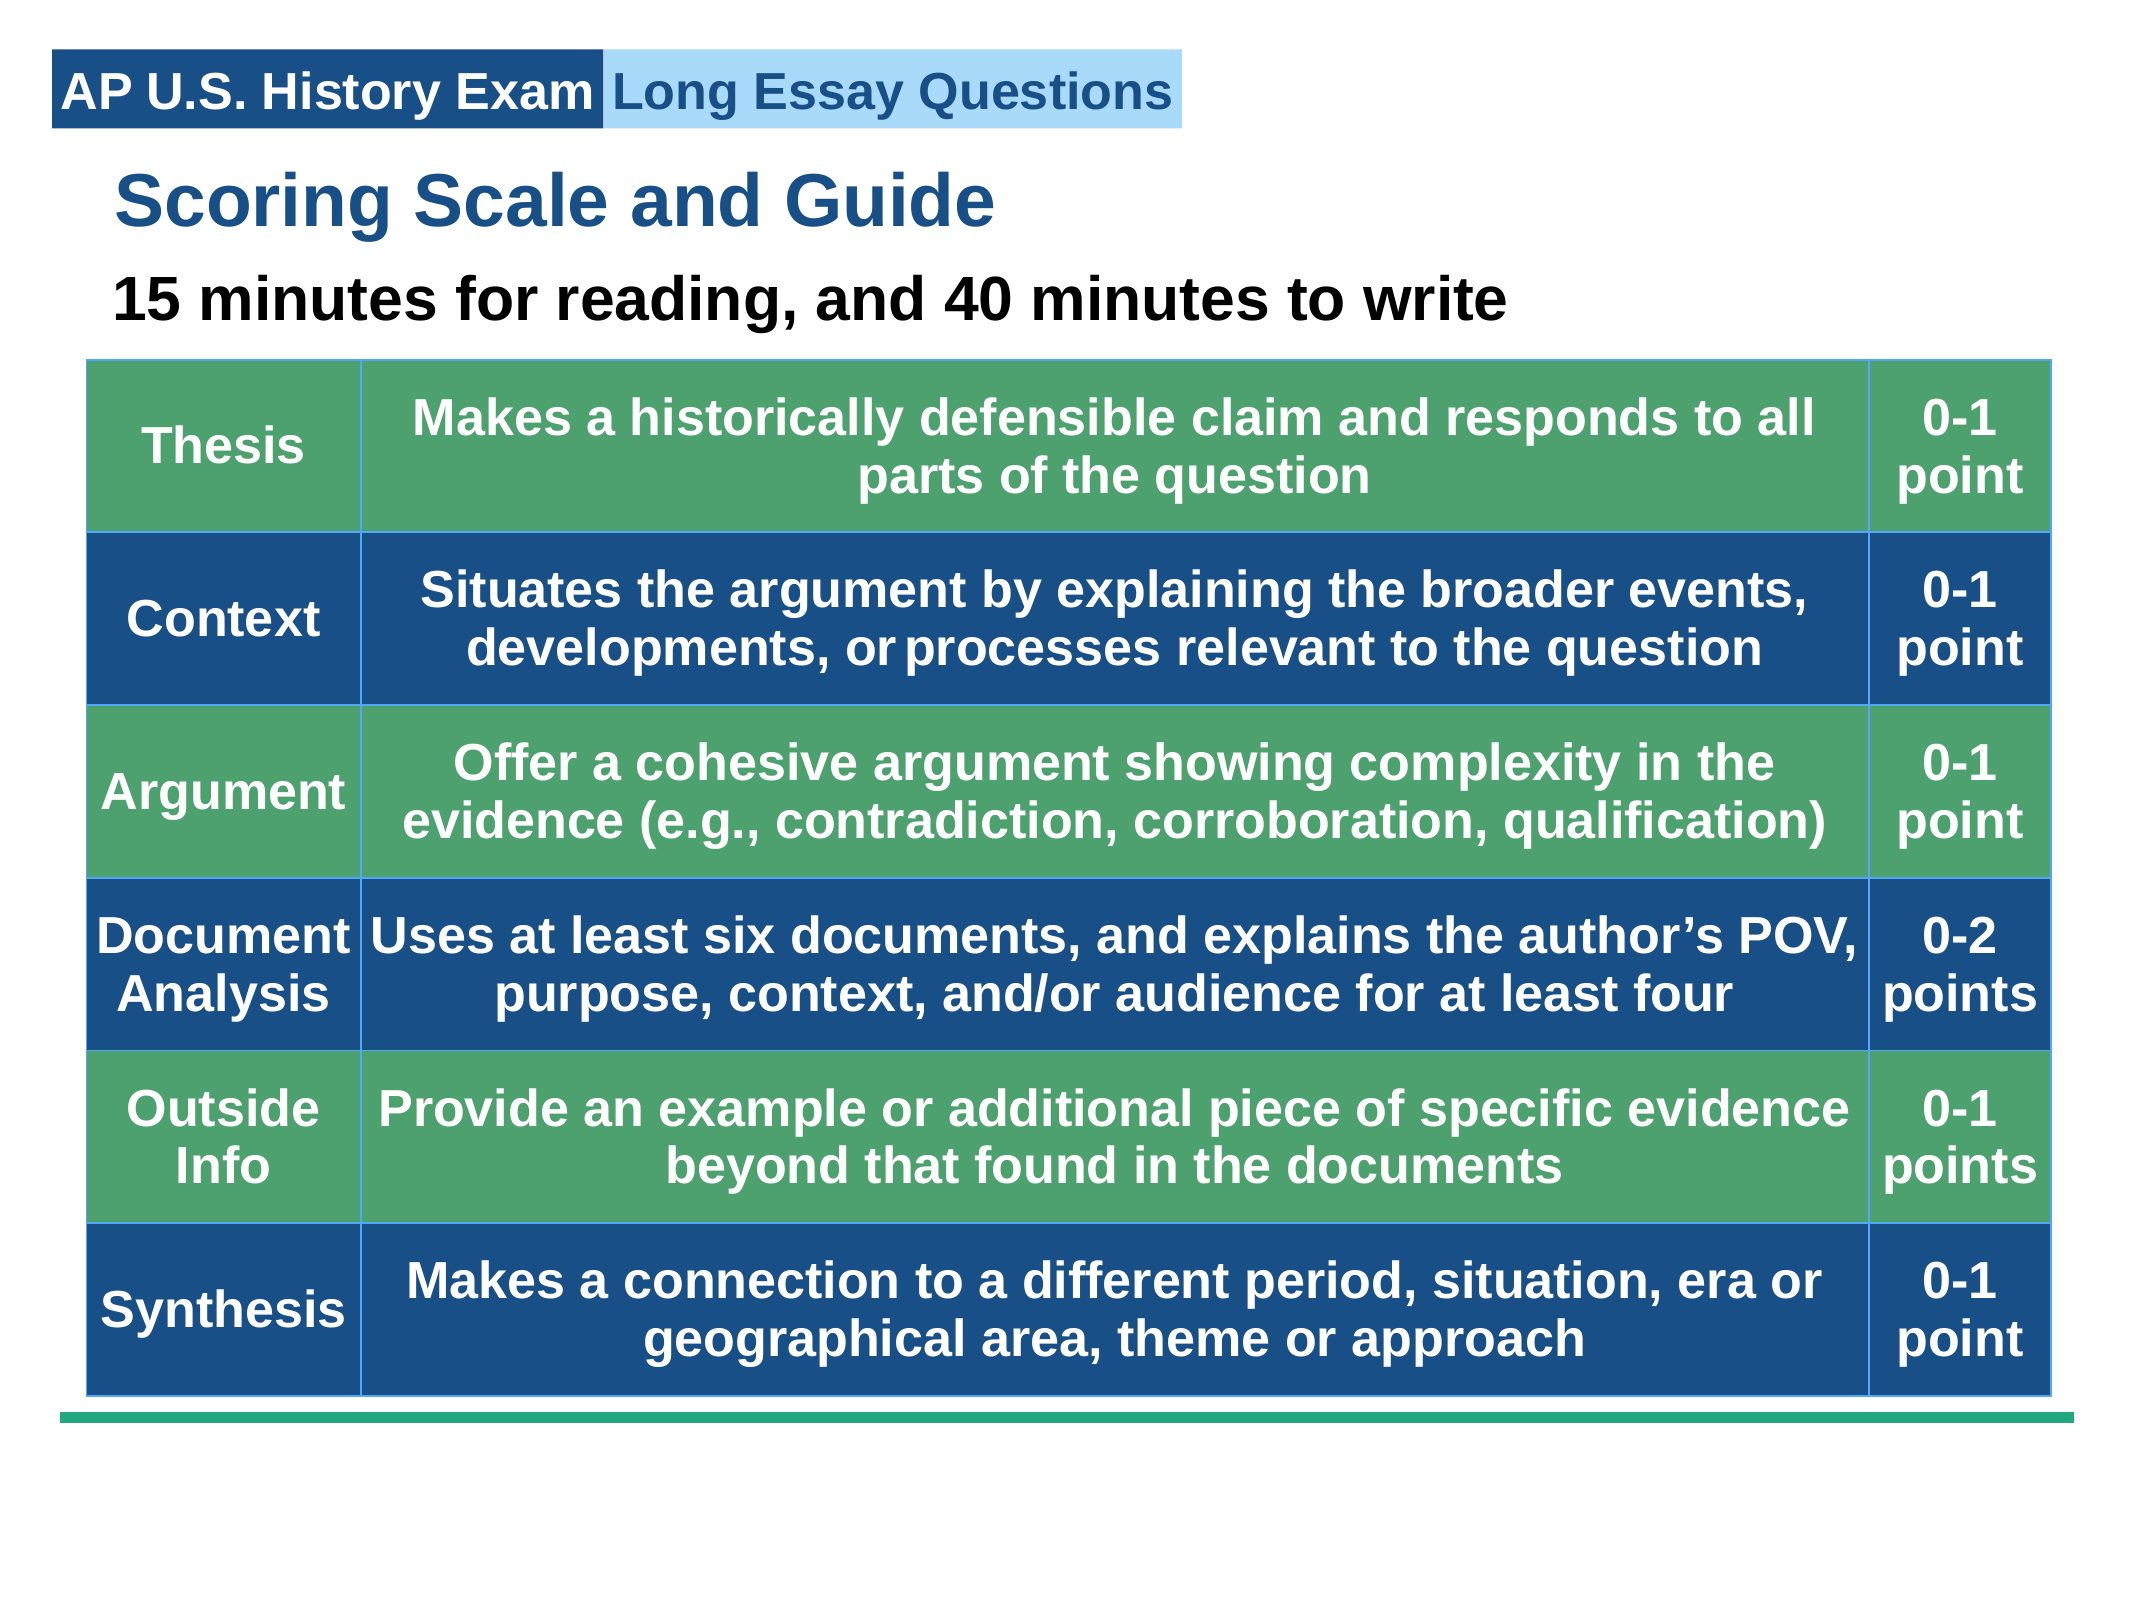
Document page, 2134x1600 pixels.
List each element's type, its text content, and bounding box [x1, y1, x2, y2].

table_cell Situates the argument by explaining the broader events, developments, or processes relevant to the question [362, 533, 1868, 704]
text_box Scoring Scale and Guide [105, 143, 1006, 249]
table_cell Makes a connection to a different period, situation, era or geographical area, theme or approach [362, 1224, 1868, 1395]
table_cell Argument [87, 706, 360, 877]
table_cell 0-1 point [1870, 1224, 2050, 1395]
table_header 0-1 point [1870, 361, 2050, 531]
table_cell 0-1 point [1870, 533, 2050, 704]
table_cell 0-1 points [1870, 1051, 2050, 1222]
table_cell Context [87, 533, 360, 704]
text_box 15 minutes for reading, and 40 minutes to write [103, 249, 2030, 342]
table_cell Outside Info [87, 1051, 360, 1222]
table_cell Synthesis [87, 1224, 360, 1395]
table_header Thesis [87, 361, 360, 531]
table_header Makes a historically defensible claim and responds to all parts of the question [362, 361, 1868, 531]
table_cell Offer a cohesive argument showing complexity in the evidence (e.g., contradiction, corroboration, qualification) [362, 706, 1868, 877]
table_cell 0-2 points [1870, 879, 2050, 1050]
table_cell 0-1 point [1870, 706, 2050, 877]
table_cell Uses at least six documents, and explains the author’s POV, purpose, context, and/or audience for at least four [362, 879, 1868, 1050]
table_cell Document Analysis [87, 879, 360, 1050]
table_cell Provide an example or additional piece of specific evidence beyond that found in the documents [362, 1051, 1868, 1222]
